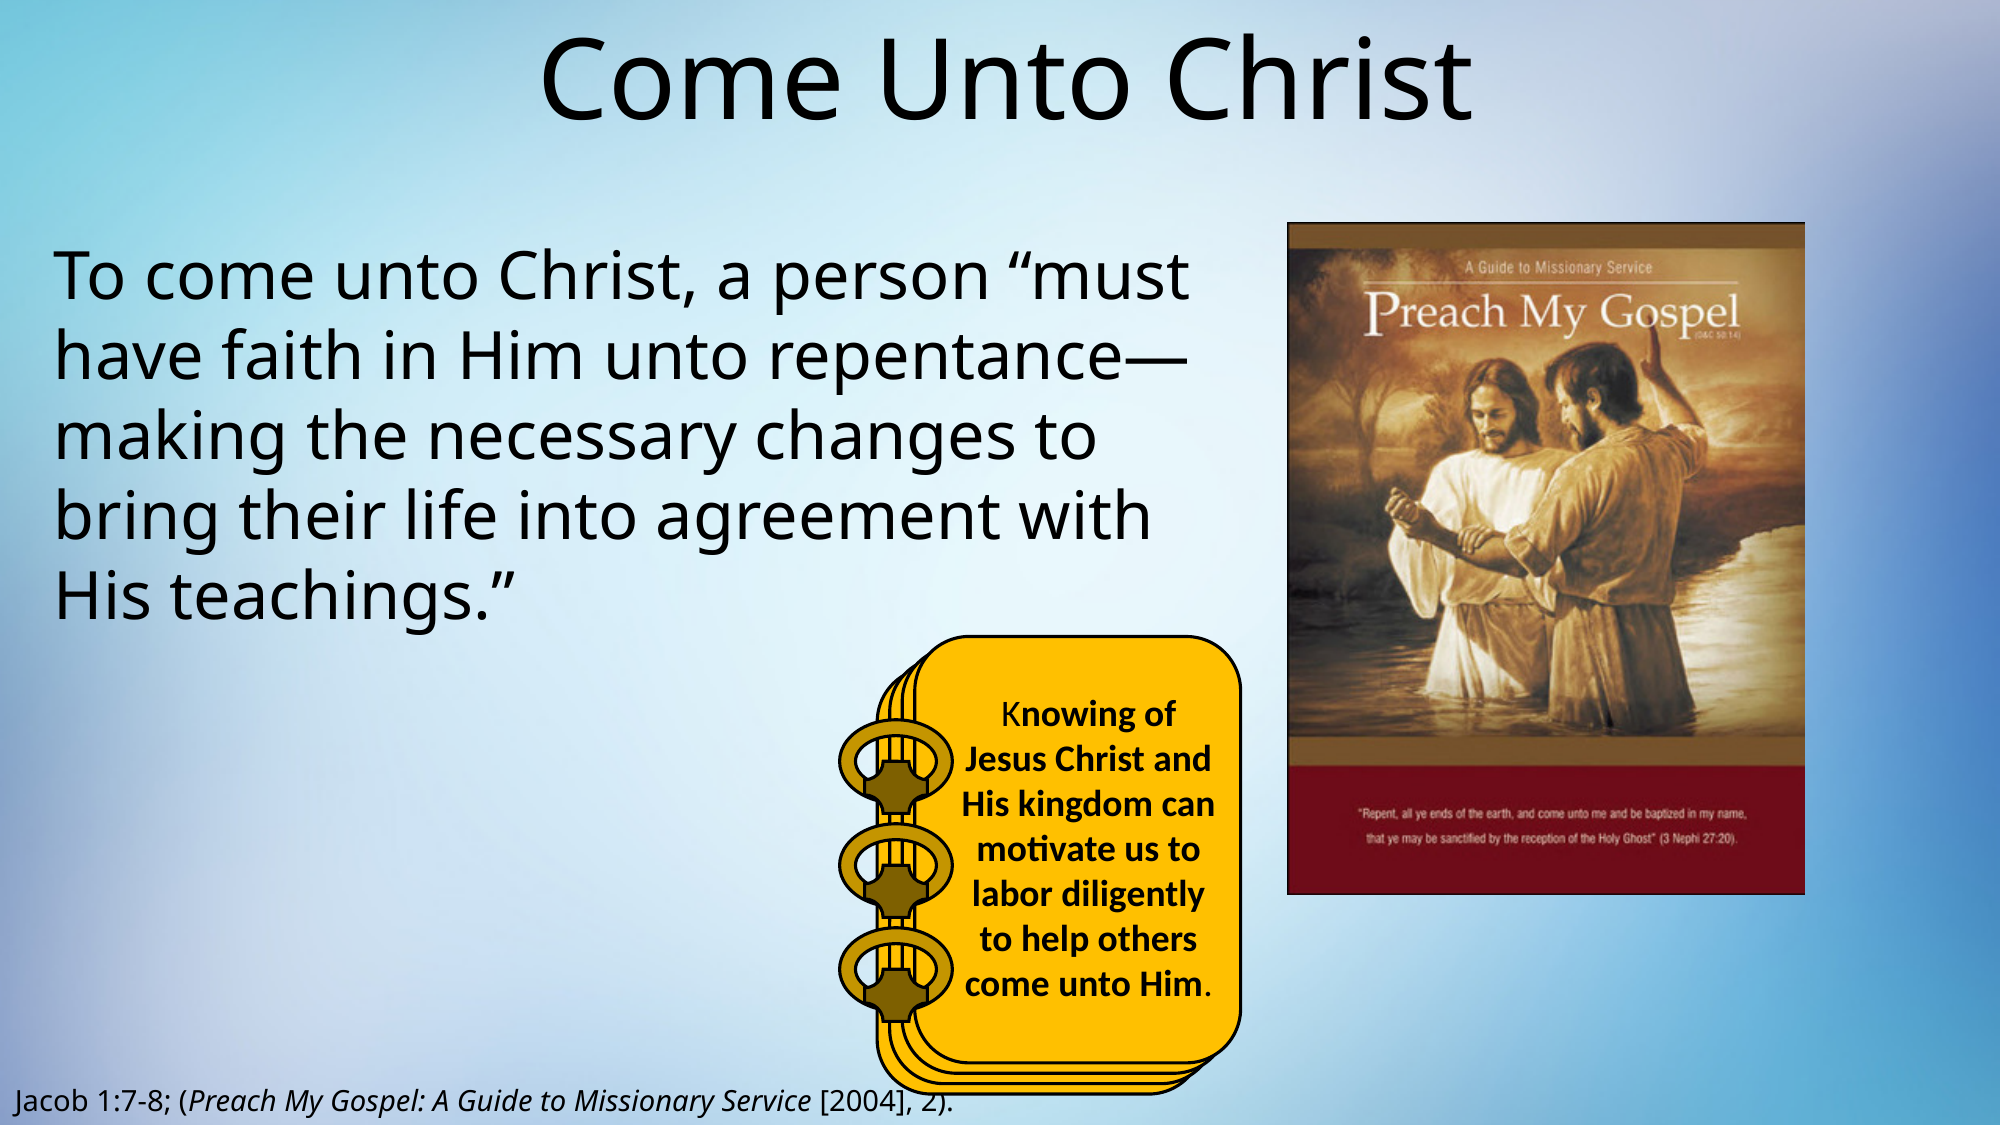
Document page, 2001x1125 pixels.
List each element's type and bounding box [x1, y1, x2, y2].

text_box [839, 636, 1242, 1095]
picture [0, 0, 2000, 1125]
